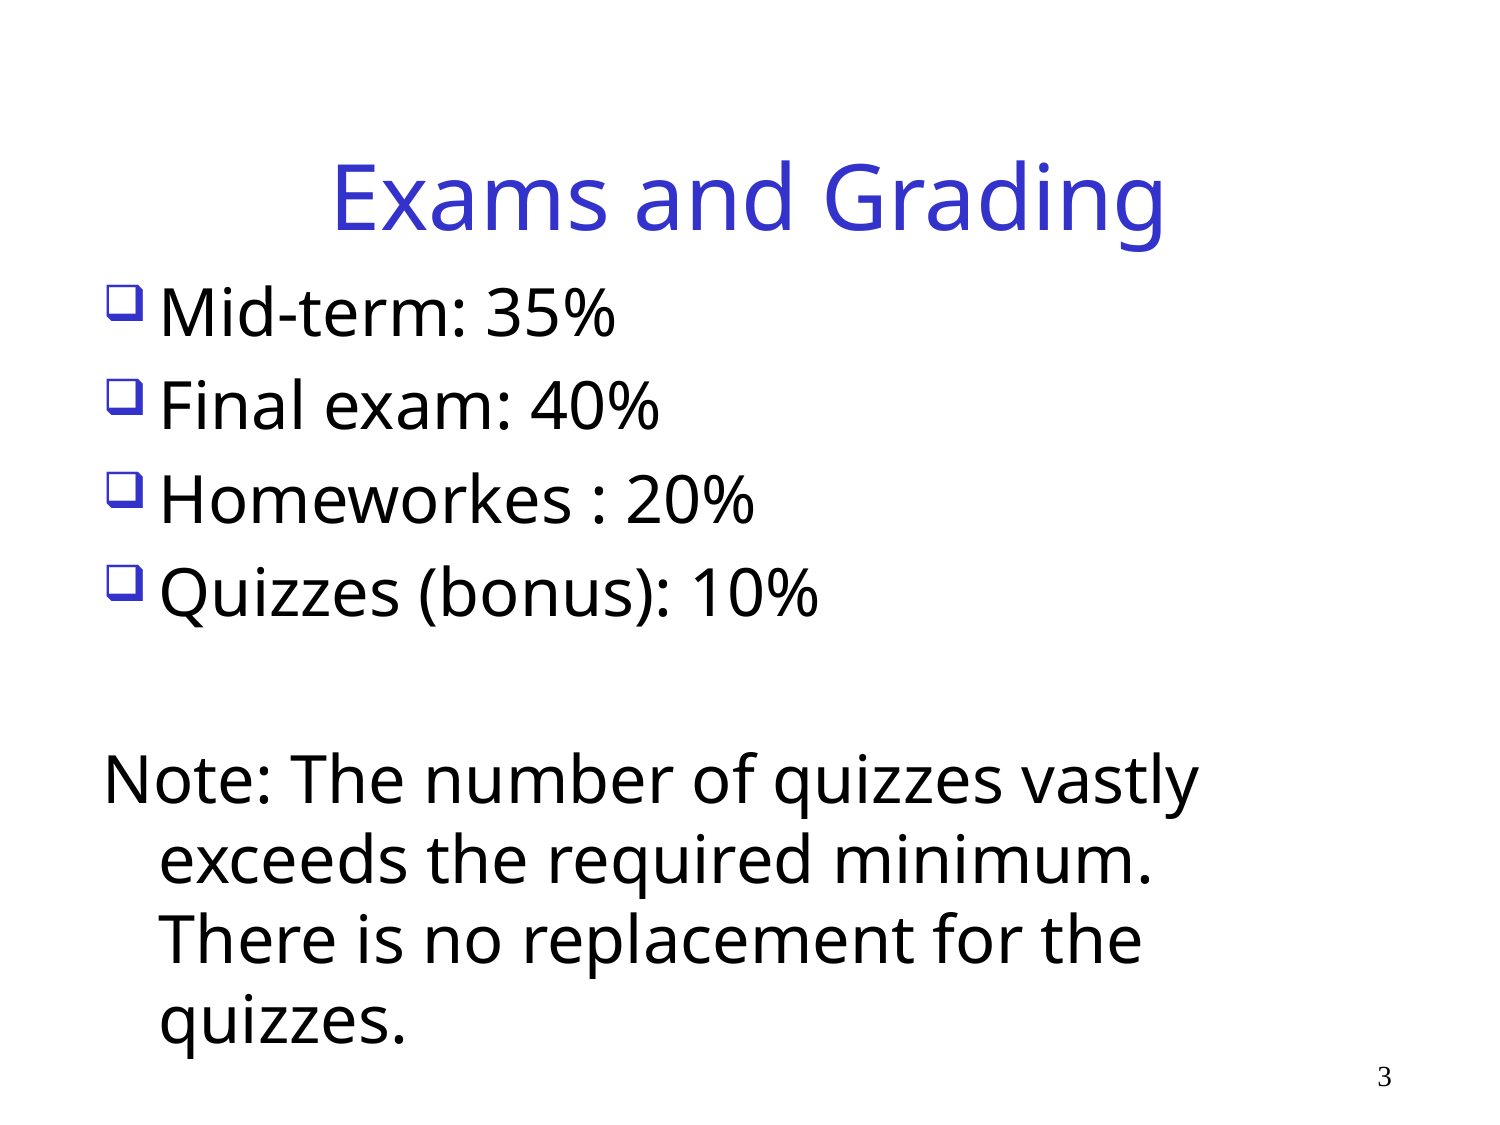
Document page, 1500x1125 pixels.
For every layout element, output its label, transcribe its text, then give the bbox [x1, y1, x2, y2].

slide_number 3 [1362, 1050, 1466, 1125]
title Exams and Grading [112, 99, 1388, 288]
list Mid-term: 35% Final exam: 40% Homeworkes : 20% Quizzes (bonus): 10% Note: The number of quizzes vastly exceeds the required minimum. There is no replacement for the quizzes. [87, 262, 1363, 617]
